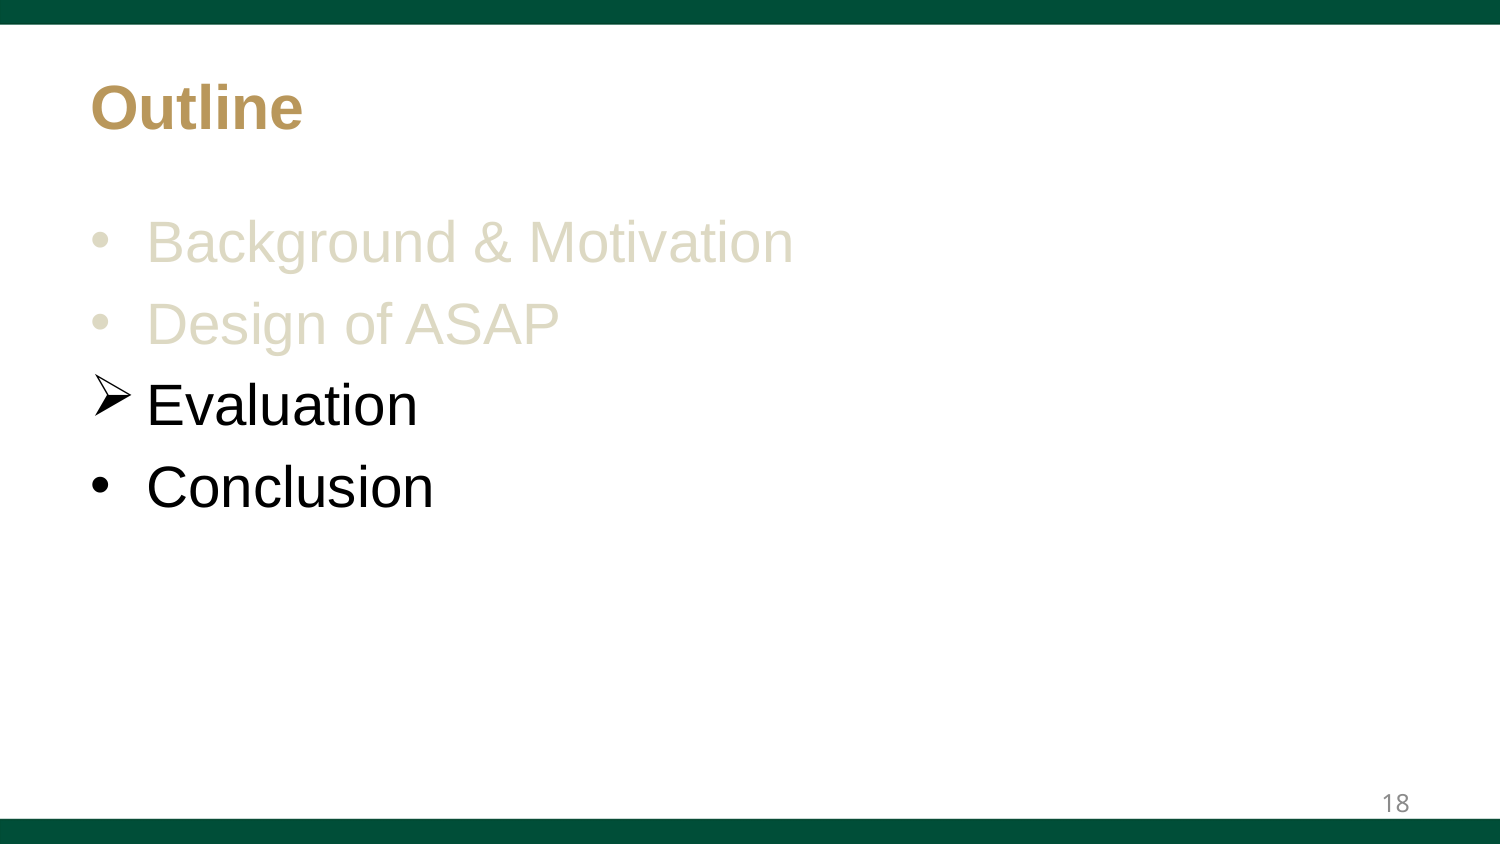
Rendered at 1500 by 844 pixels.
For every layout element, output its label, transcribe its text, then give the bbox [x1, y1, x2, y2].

picture [0, 0, 1500, 844]
title Outline [75, 33, 1425, 175]
slide_number 18 [1074, 782, 1425, 827]
list Background & Motivation Design of ASAP Evaluation Conclusion [75, 196, 1425, 754]
